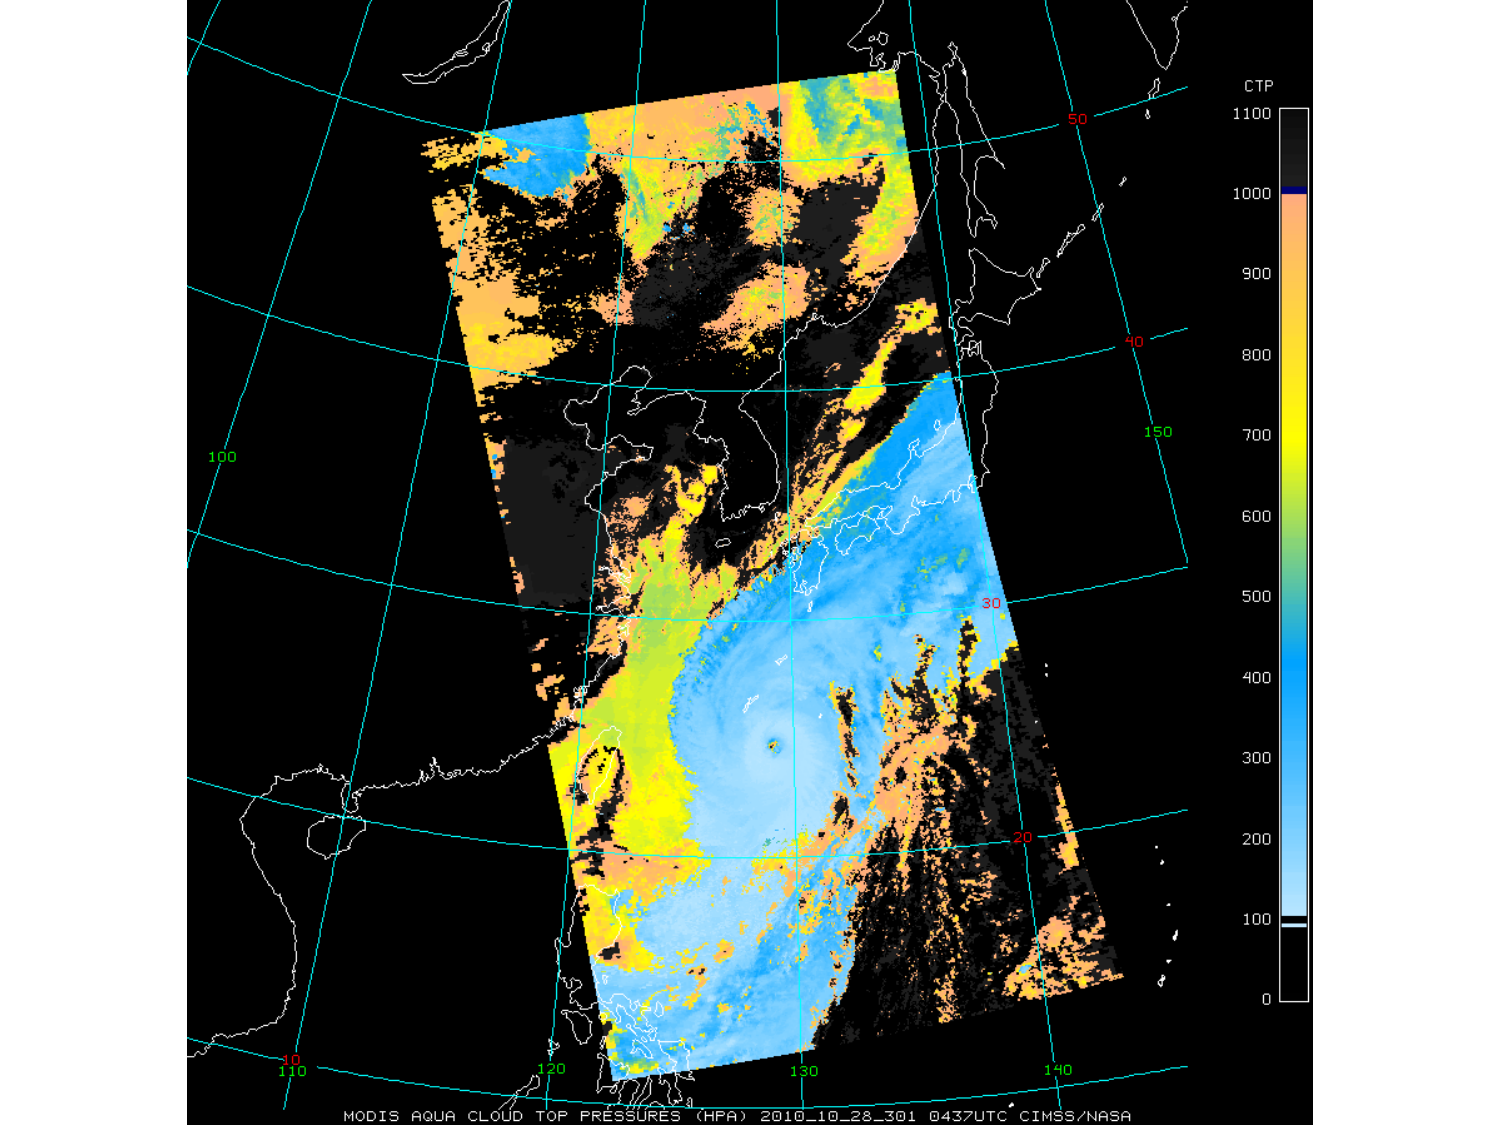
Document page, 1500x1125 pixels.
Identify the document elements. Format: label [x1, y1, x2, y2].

picture [187, 0, 1313, 1125]
